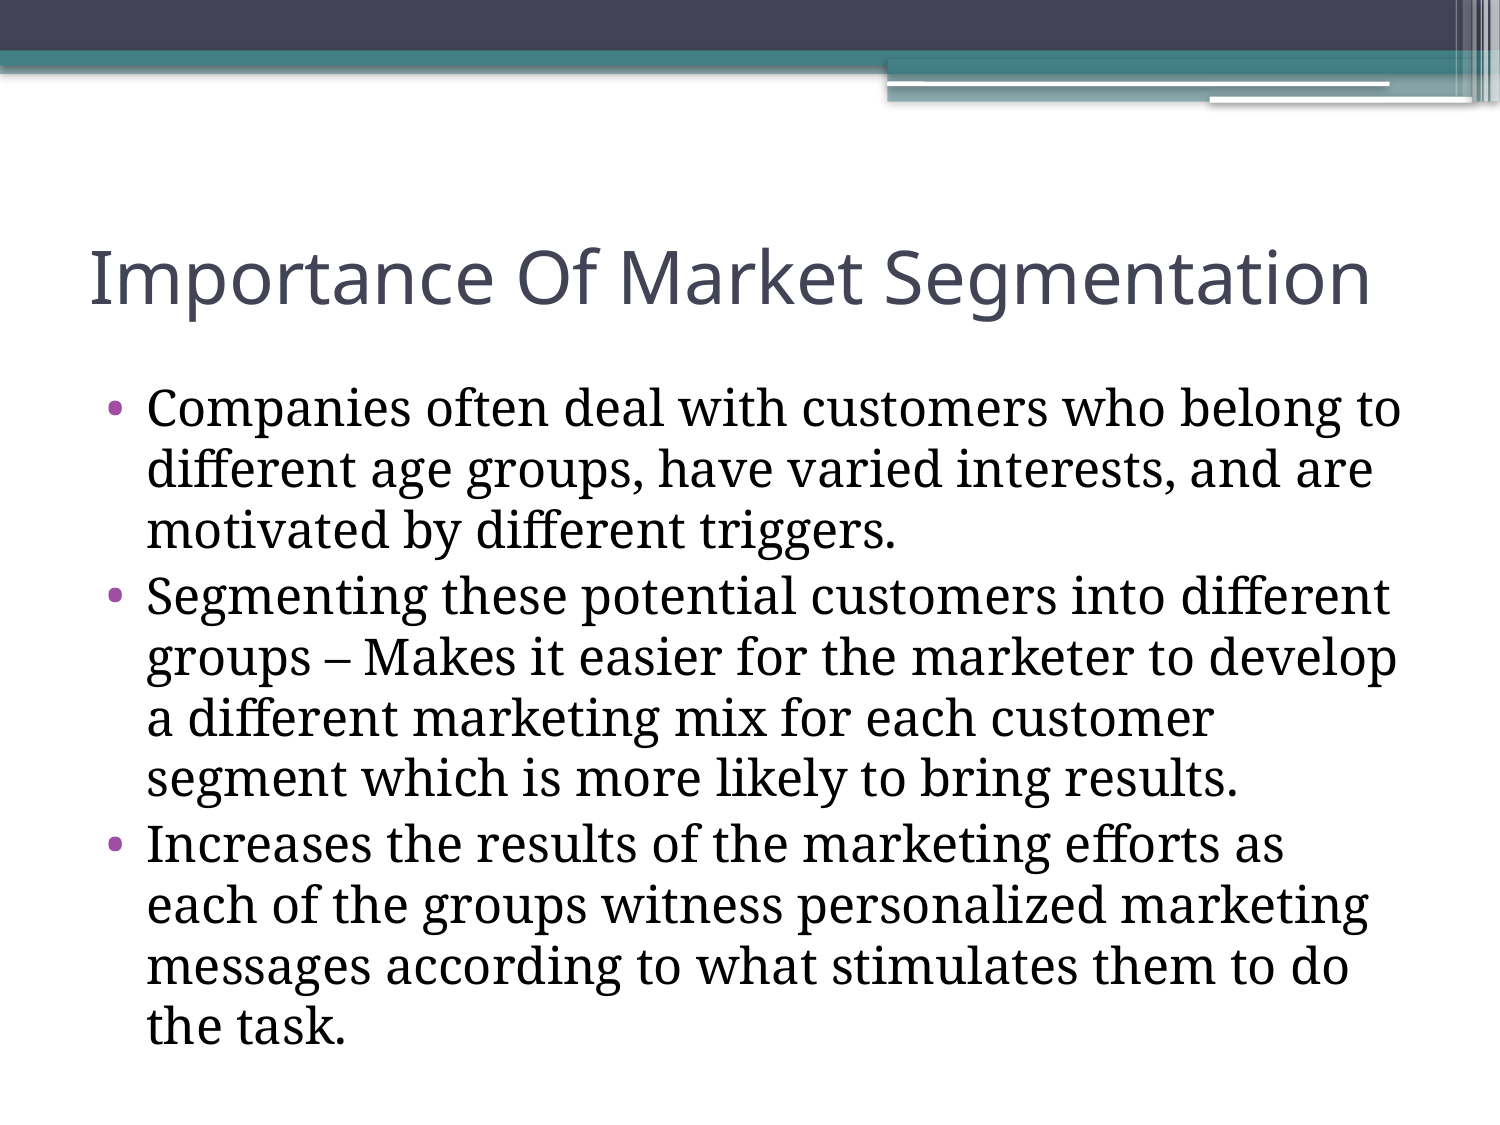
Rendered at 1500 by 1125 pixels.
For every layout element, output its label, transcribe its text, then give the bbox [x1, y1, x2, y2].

title Importance Of Market Segmentation [75, 187, 1425, 363]
list Companies often deal with customers who belong to different age groups, have varied interests, and are motivated by different triggers. Segmenting these potential customers into different groups – Makes it easier for the marketer to develop a different marketing mix for each customer segment which is more likely to bring results. Increases the results of the marketing efforts as each of the groups witness personalized marketing messages according to what stimulates them to do the task. [75, 368, 1425, 1079]
